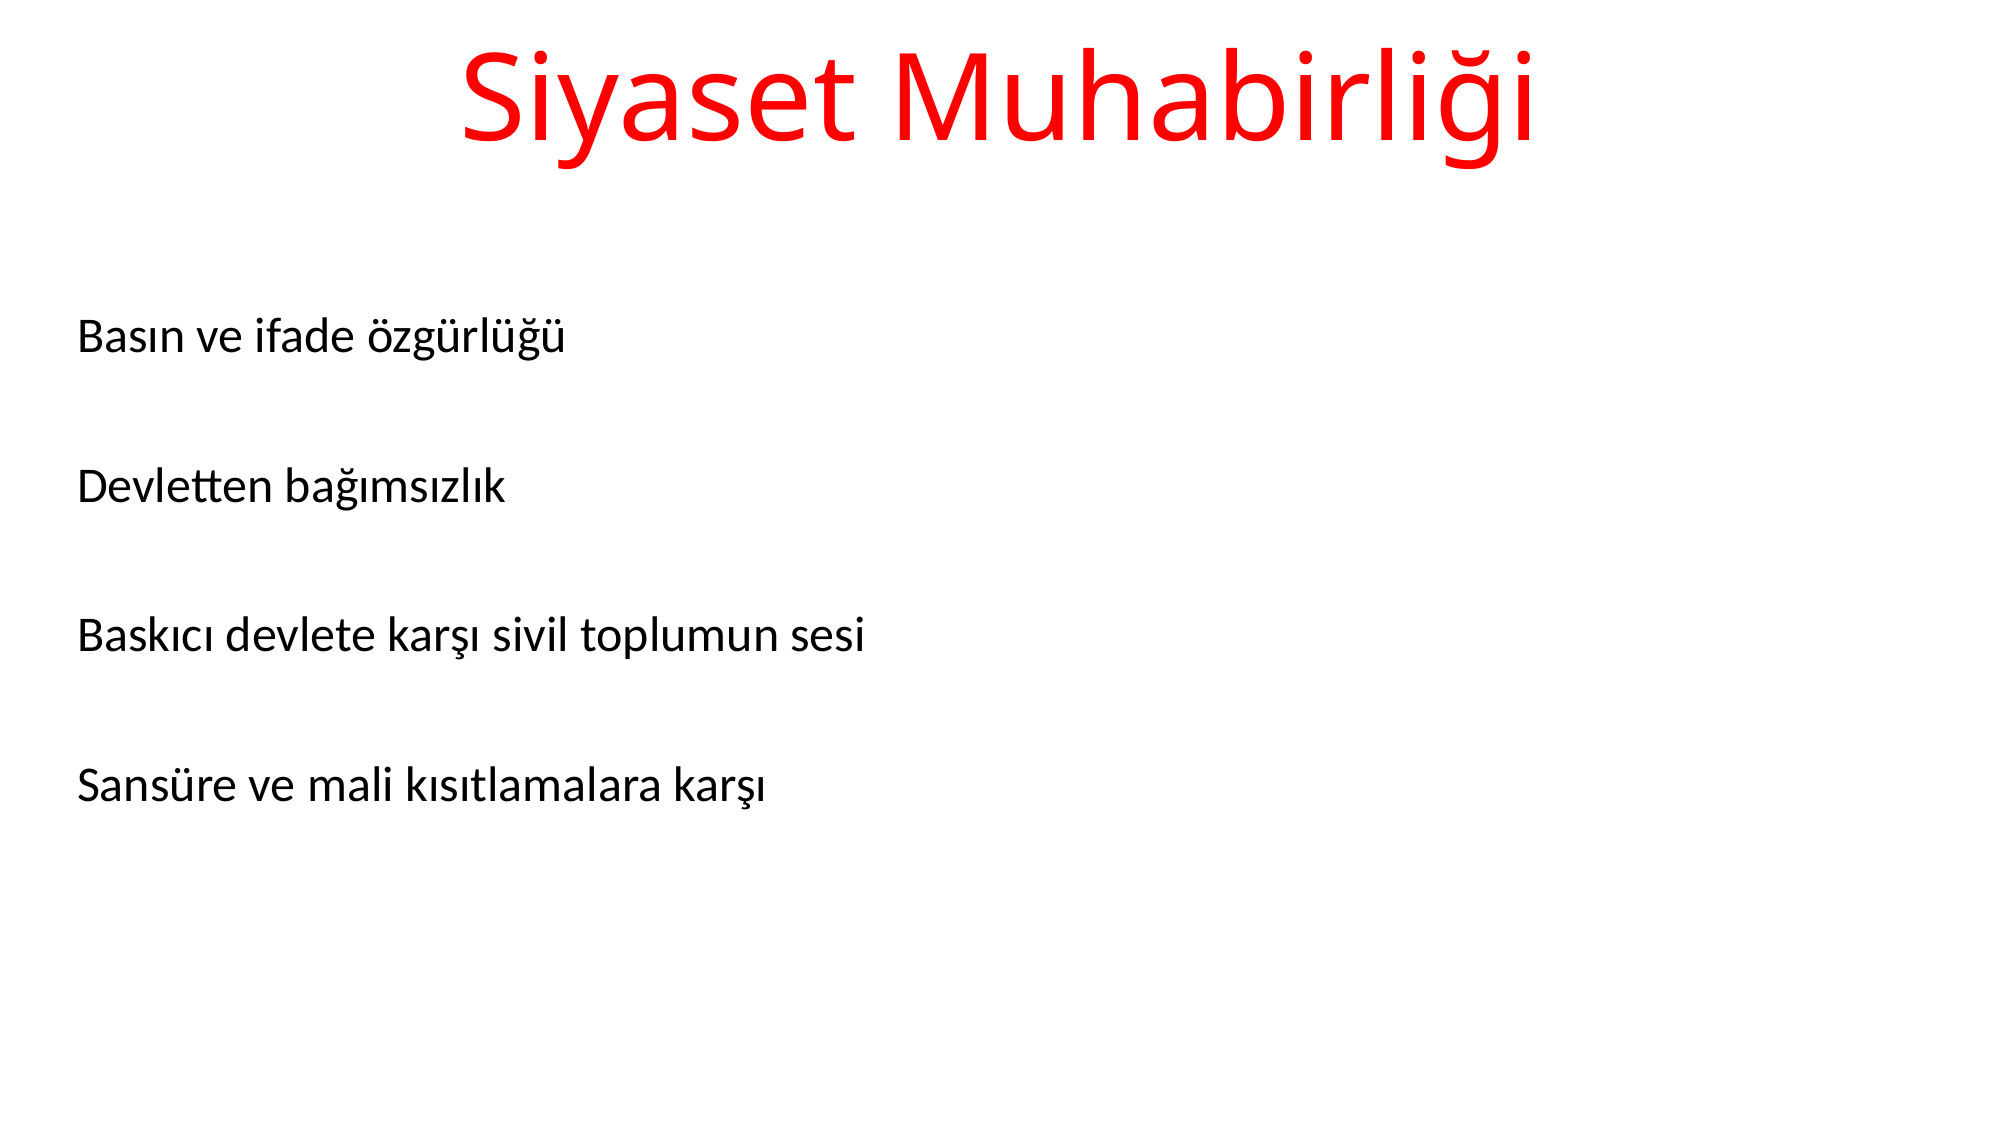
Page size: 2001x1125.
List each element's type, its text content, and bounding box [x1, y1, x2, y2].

subtitle Basın ve ifade özgürlüğü Devletten bağımsızlık Baskıcı devlete karşı sivil toplumun sesi Sansüre ve mali kısıtlamalara karşı [62, 146, 1939, 1039]
title Siyaset Muhabirliği [249, 26, 1750, 146]
